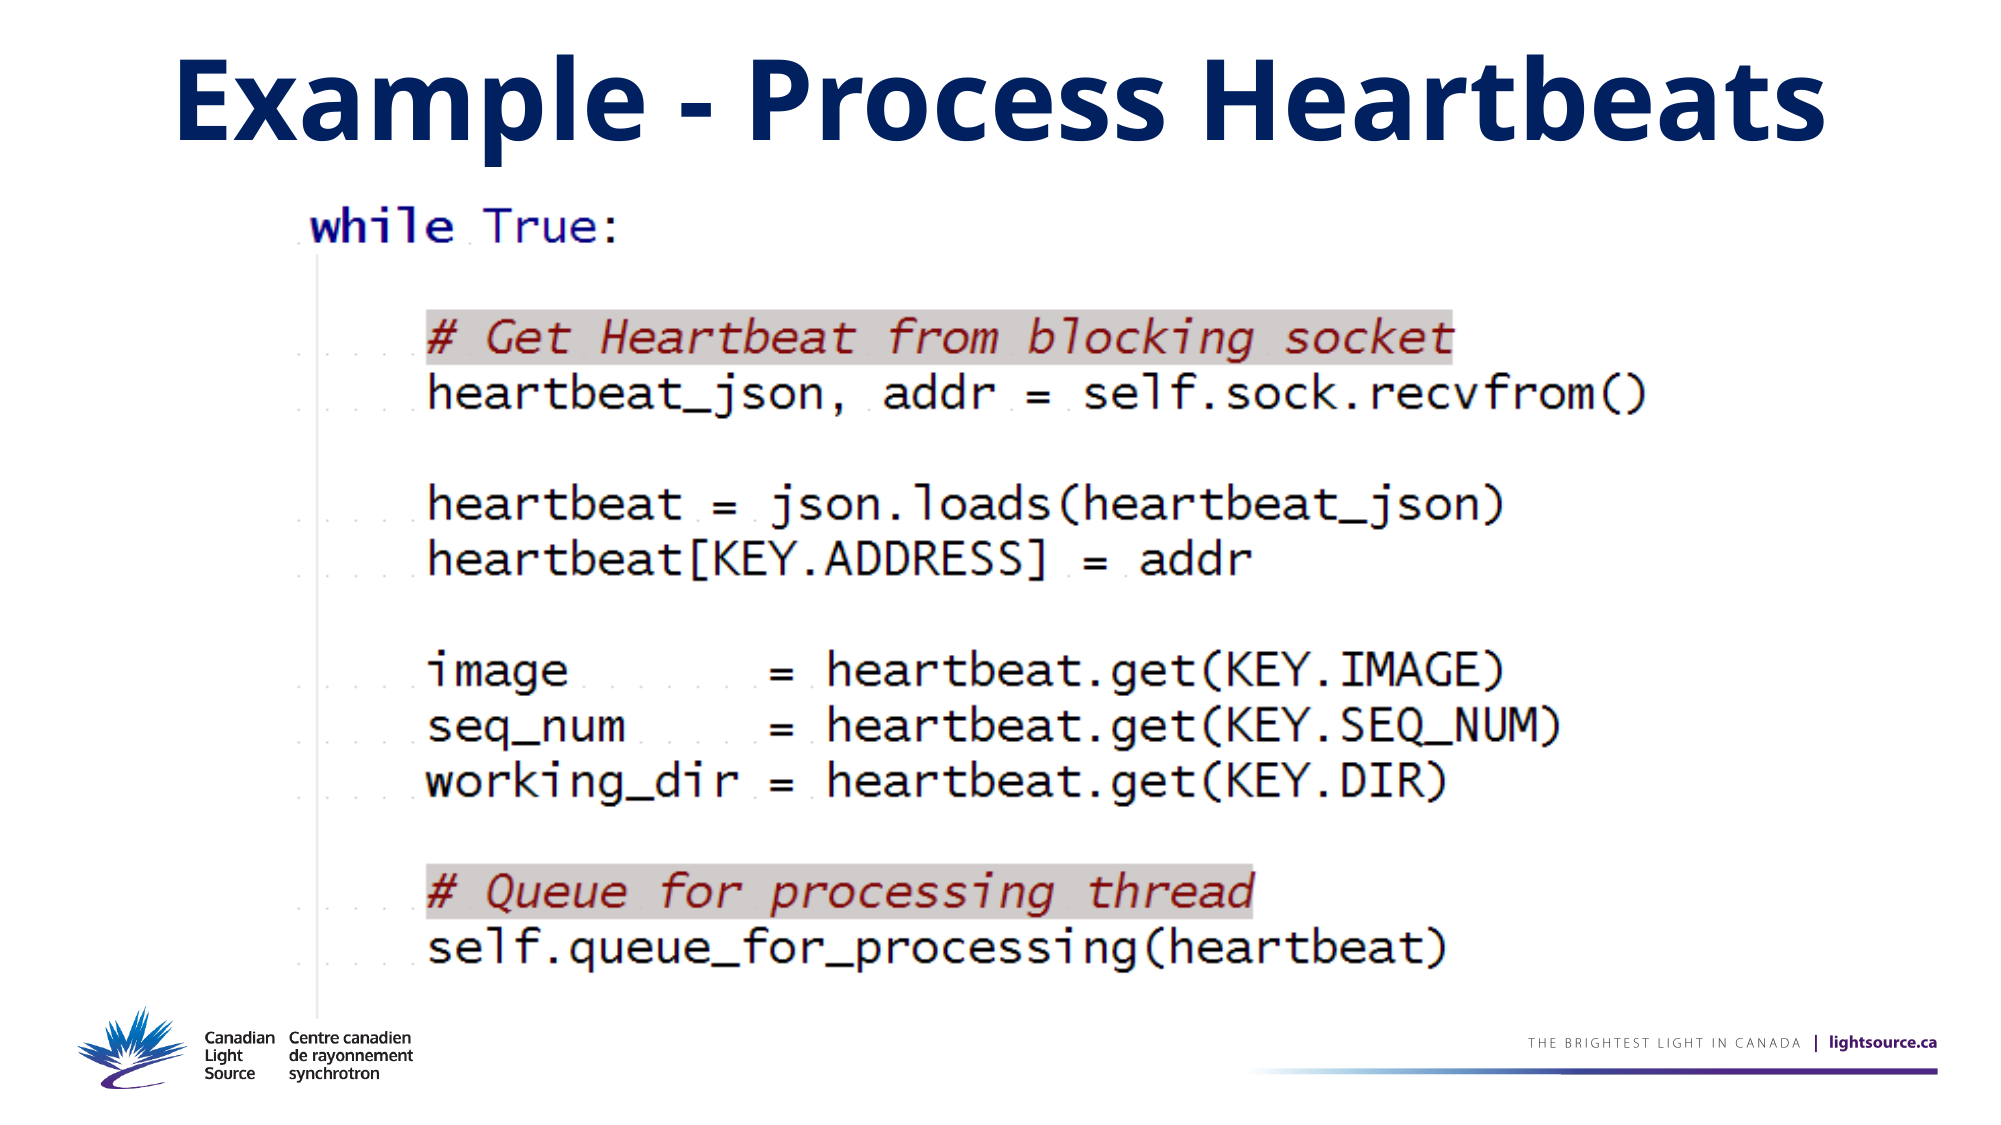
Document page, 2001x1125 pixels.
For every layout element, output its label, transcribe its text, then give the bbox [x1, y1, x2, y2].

picture [77, 180, 1718, 1089]
picture [1192, 1028, 1959, 1092]
title Example - Process Heartbeats [137, 0, 1863, 209]
